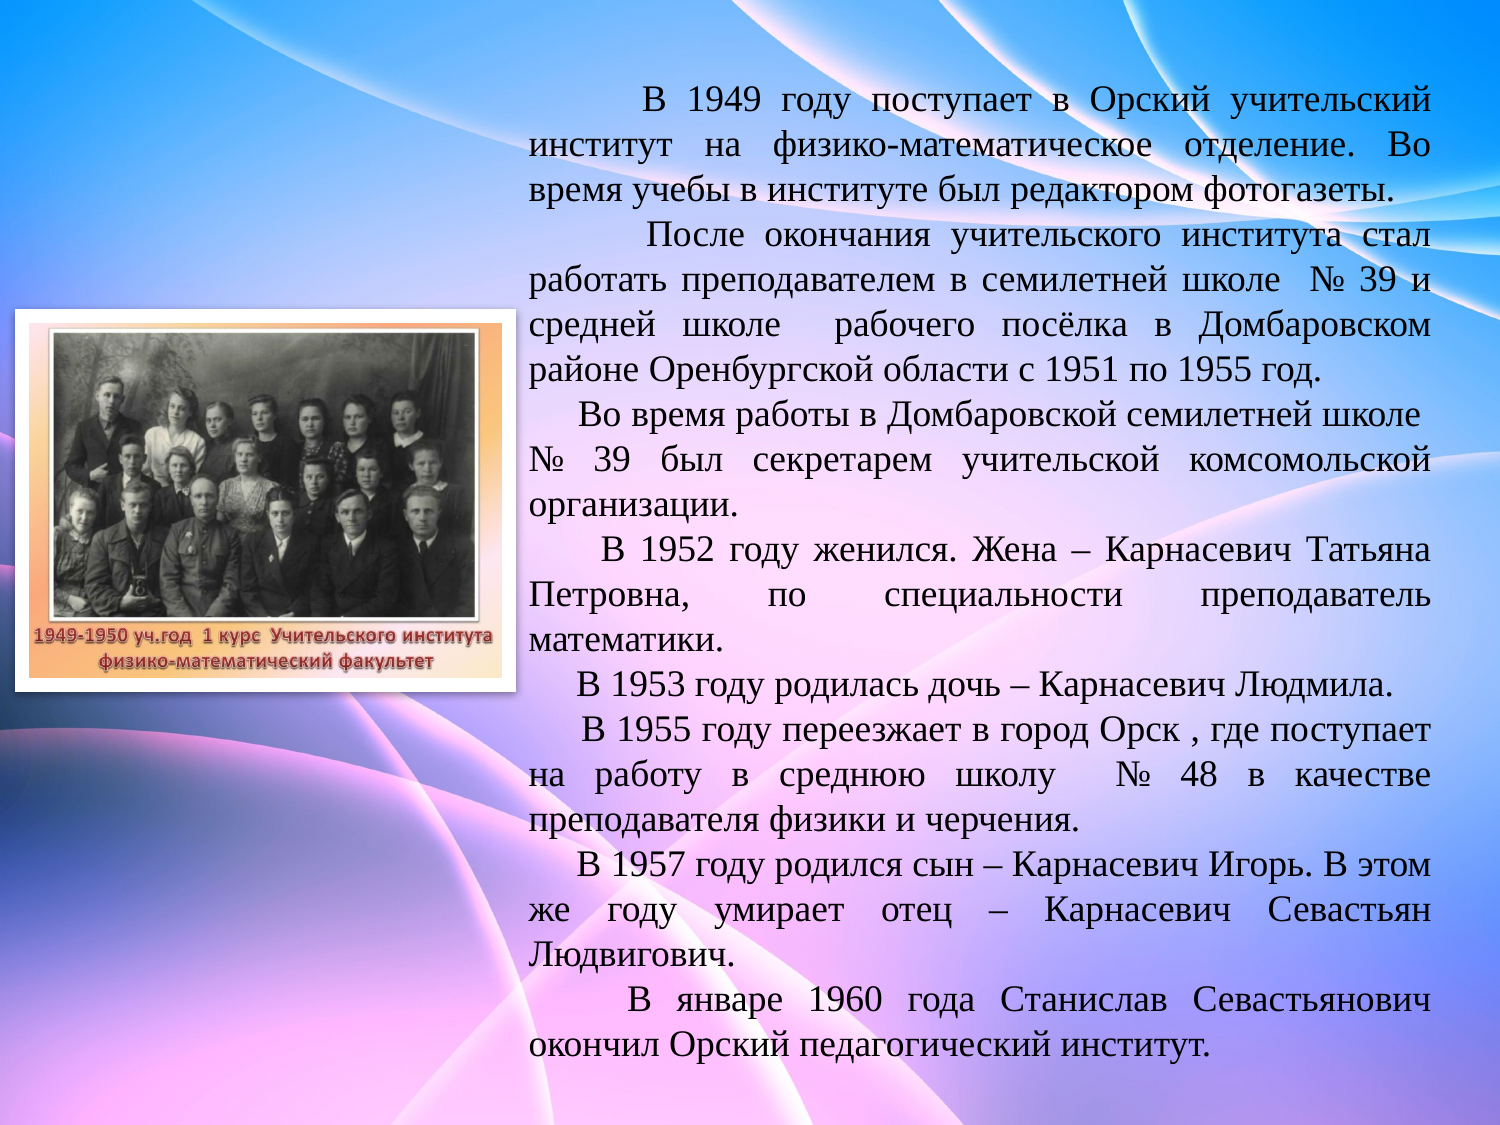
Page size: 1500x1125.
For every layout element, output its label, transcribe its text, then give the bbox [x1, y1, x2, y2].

picture [0, 0, 1500, 1125]
text_box В 1949 году поступает в Орский учительский институт на физико-математическое отделение. Во время учебы в институте был редактором фотогазеты. После окончания учительского института стал работать преподавателем в семилетней школе № 39 и средней школе рабочего посёлка в Домбаровском районе Оренбургской области с 1951 по 1955 год. Во время работы в Домбаровской семилетней школе № 39 был секретарем учительской комсомольской организации. В 1952 году женился. Жена – Карнасевич Татьяна Петровна, по специальности преподаватель математики. В 1953 году родилась дочь – Карнасевич Людмила. В 1955 году переезжает в город Орск , где поступает на работу в среднюю школу № 48 в качестве преподавателя физики и черчения. В 1957 году родился сын – Карнасевич Игорь. В этом же году умирает отец – Карнасевич Севастьян Людвигович. В январе 1960 года Станислав Севастьянович окончил Орский педагогический институт. [513, 66, 1447, 1072]
